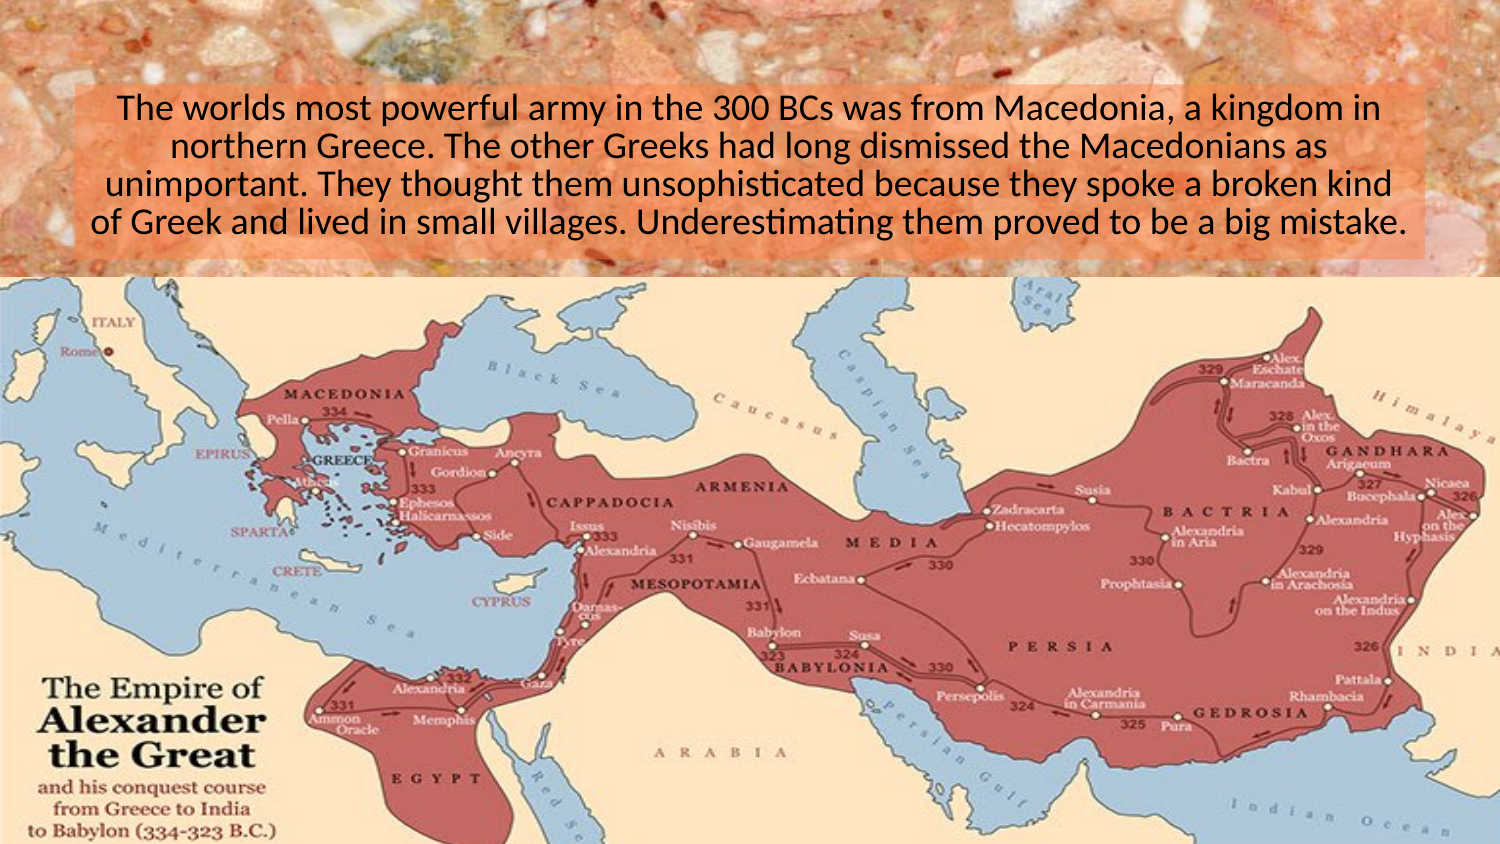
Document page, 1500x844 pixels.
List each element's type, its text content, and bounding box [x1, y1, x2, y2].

picture [0, 0, 1500, 844]
text_box The worlds most powerful army in the 300 BCs was from Macedonia, a kingdom in northern Greece. The other Greeks had long dismissed the Macedonians as unimportant. They thought them unsophisticated because they spoke a broken kind of Greek and lived in small villages. Underestimating them proved to be a big mistake. [74, 84, 1425, 260]
